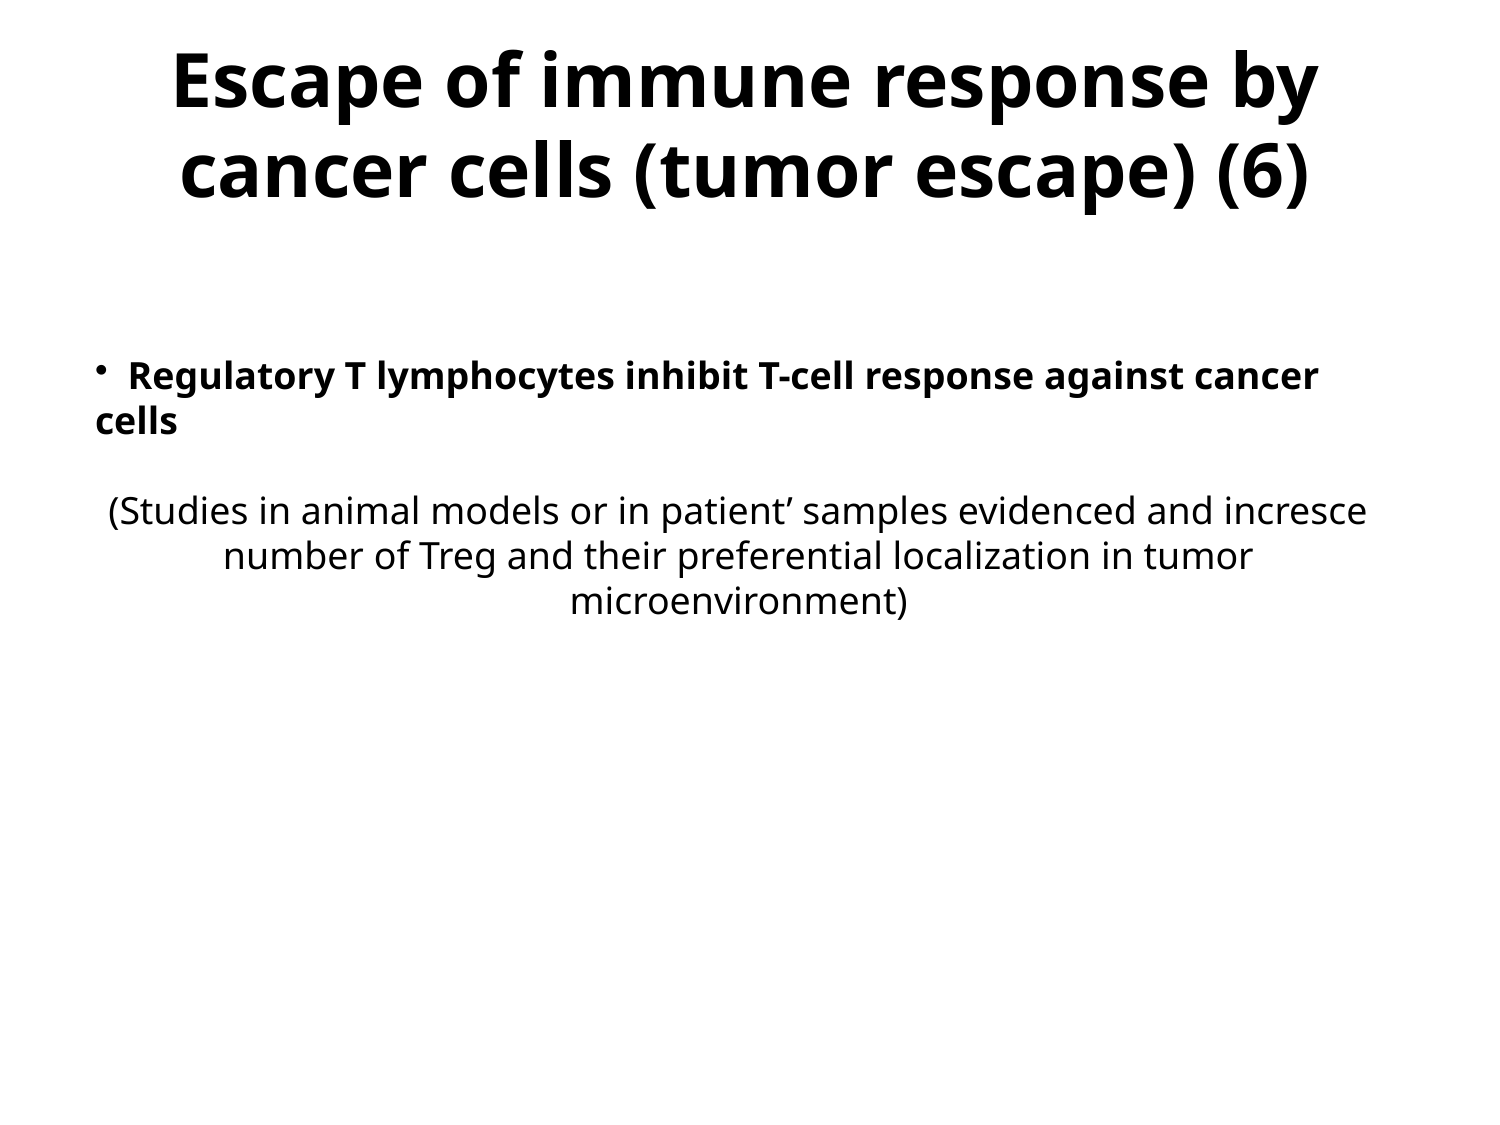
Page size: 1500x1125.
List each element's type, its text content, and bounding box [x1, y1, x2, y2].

text_box Regulatory T lymphocytes inhibit T-cell response against cancer cells (Studies in animal models or in patient’ samples evidenced and incresce number of Treg and their preferential localization in tumor microenvironment) [87, 299, 1391, 630]
text_box Escape of immune response by cancer cells (tumor escape) (6) [87, 24, 1403, 220]
